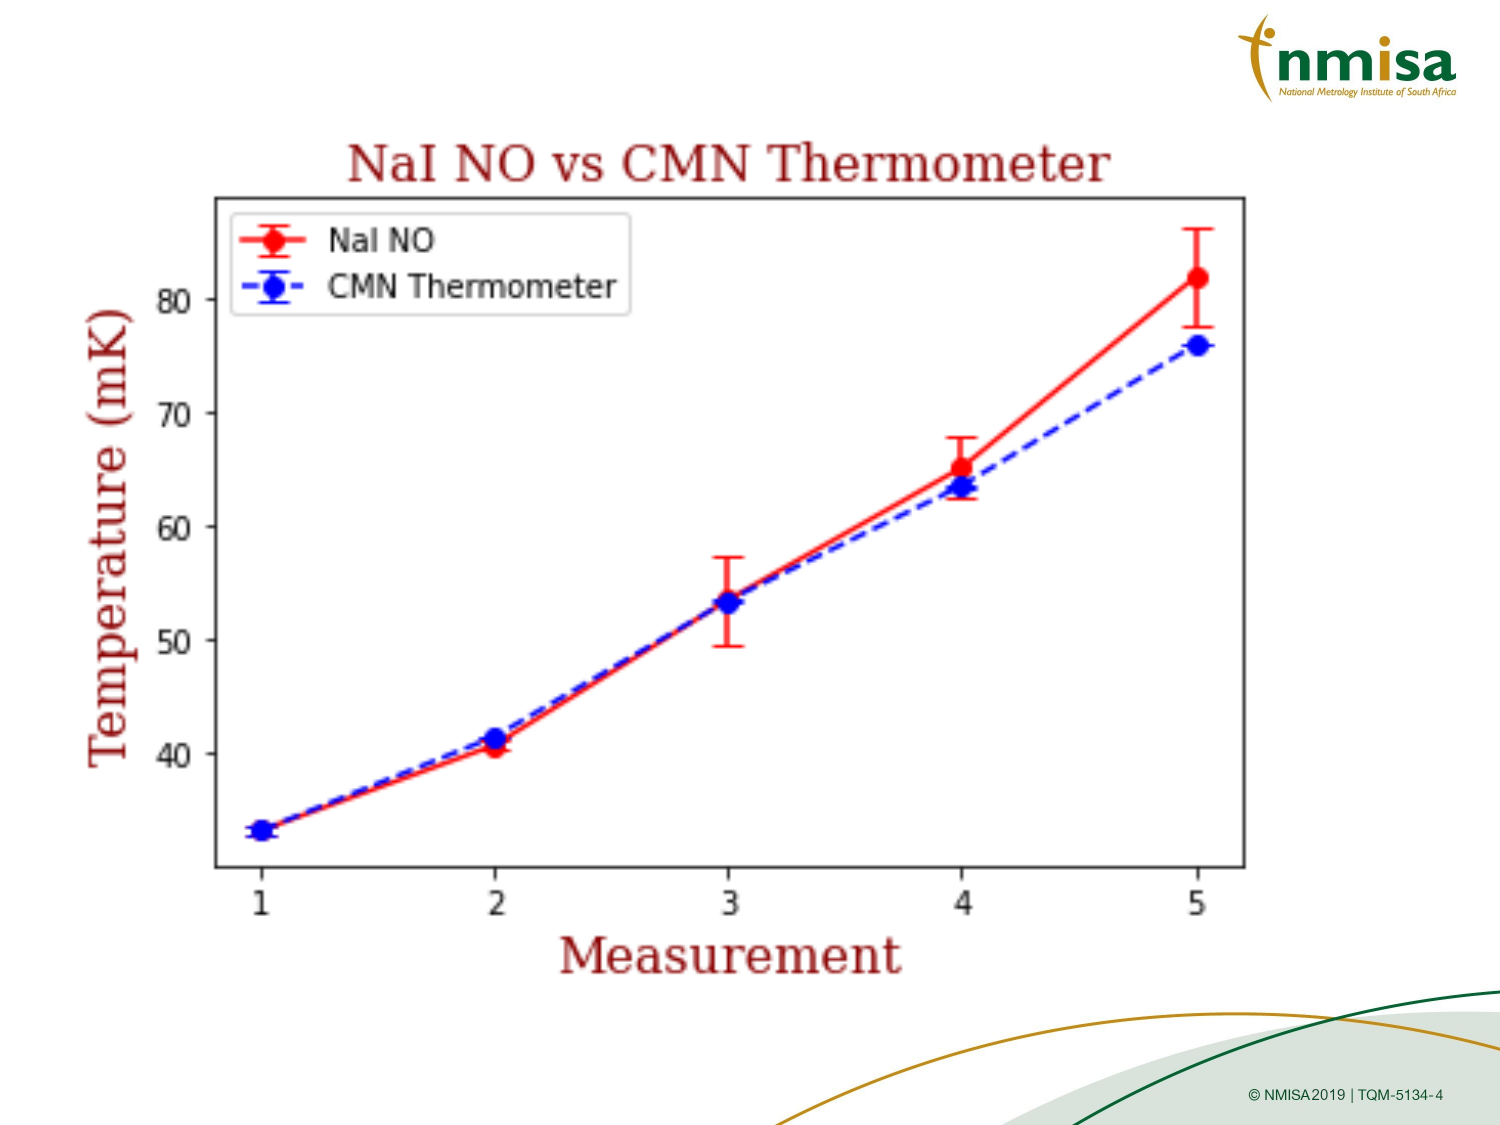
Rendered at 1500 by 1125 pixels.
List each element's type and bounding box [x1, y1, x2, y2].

picture [0, 0, 1500, 1125]
list [68, 121, 1262, 1005]
